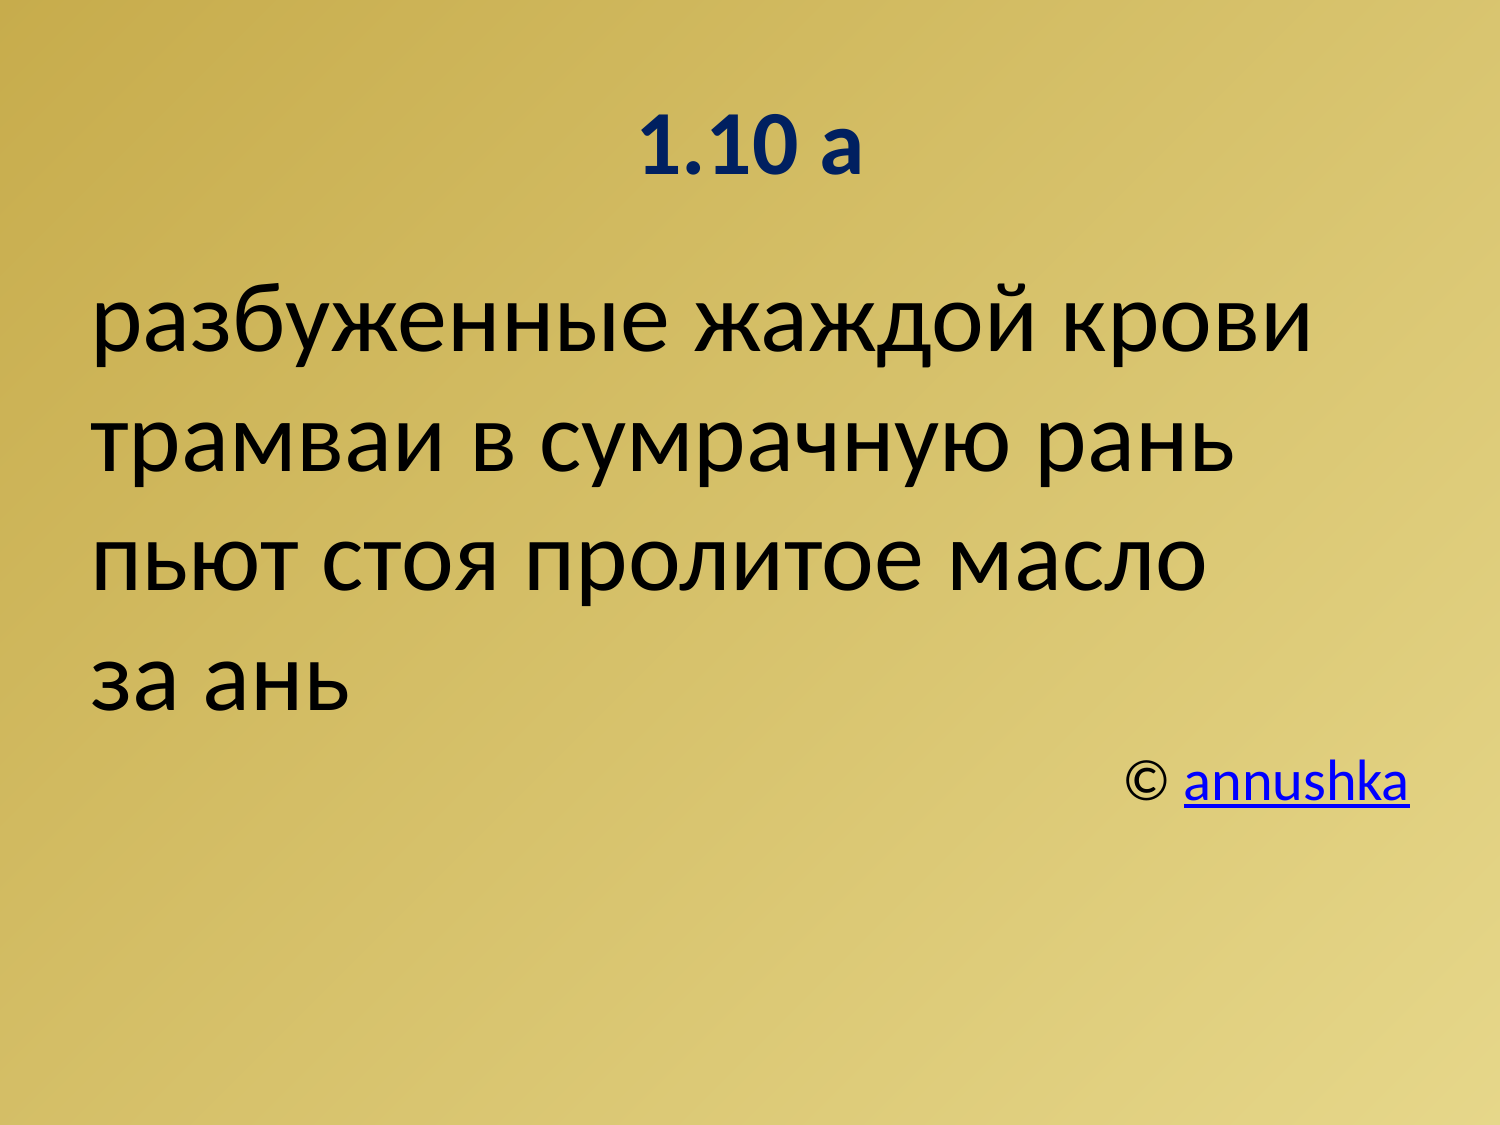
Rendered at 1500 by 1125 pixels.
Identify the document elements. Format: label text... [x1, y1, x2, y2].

list разбуженные жаждой крови трамваи в сумрачную рань пьют стоя пролитое масло за ань © annushka [75, 243, 1425, 1005]
title 1.10 а [75, 45, 1425, 232]
